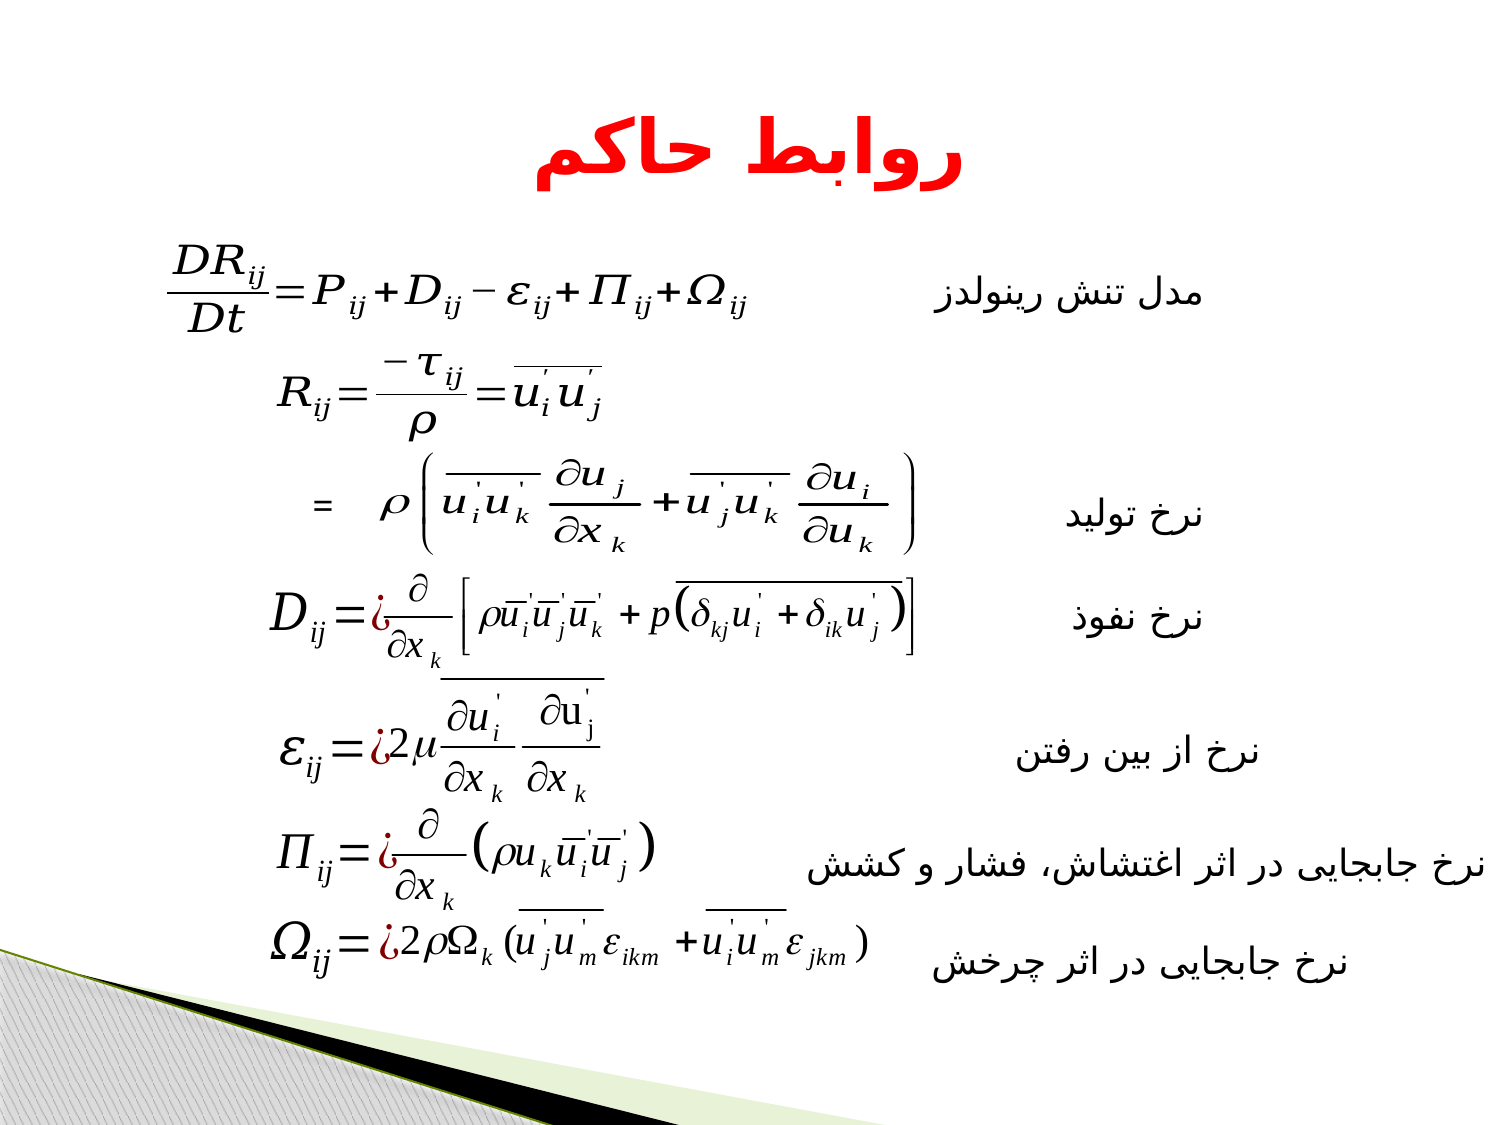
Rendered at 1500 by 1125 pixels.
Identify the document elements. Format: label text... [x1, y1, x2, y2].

text_box مدل تنش رینولدز [920, 259, 1219, 319]
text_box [393, 901, 877, 980]
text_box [377, 563, 928, 677]
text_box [369, 444, 928, 564]
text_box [381, 670, 613, 801]
title روابط حاکم [75, 49, 1425, 237]
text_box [384, 797, 661, 921]
